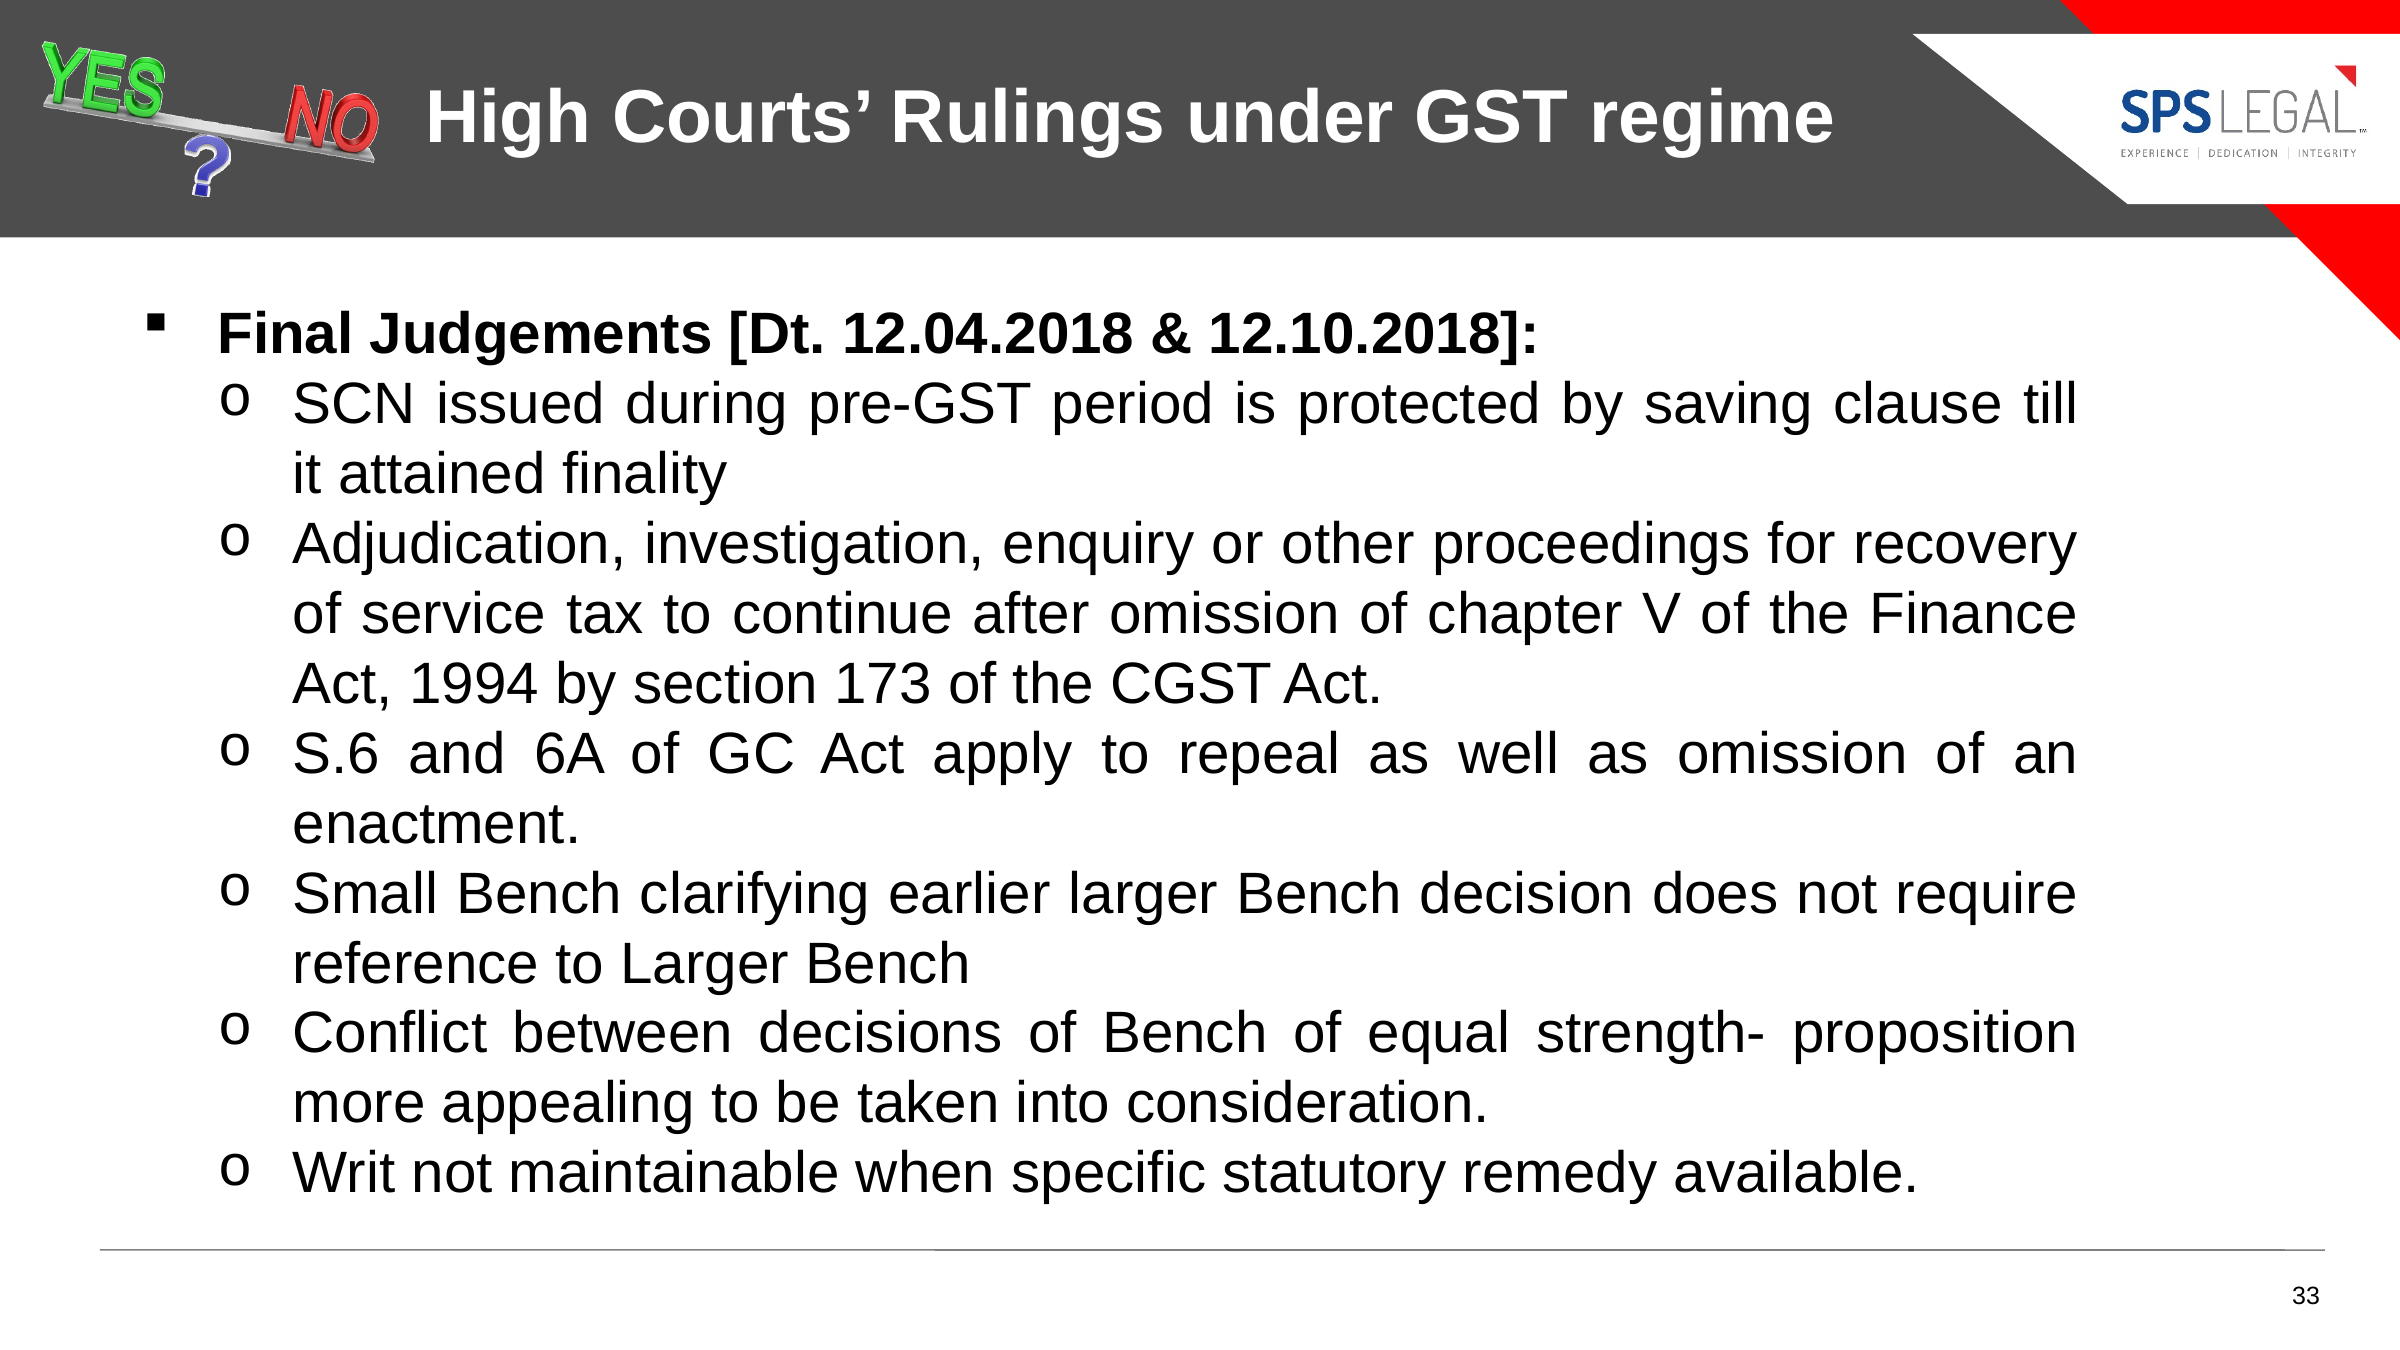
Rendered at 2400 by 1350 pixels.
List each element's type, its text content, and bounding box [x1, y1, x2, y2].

slide_number 33 [1760, 1279, 2320, 1338]
text_box Final Judgements [Dt. 12.04.2018 & 12.10.2018]: SCN issued during pre-GST period is protected by saving clause till it attained finality Adjudication, investigation, enquiry or other proceedings for recovery of service tax to continue after omission of chapter V of the Finance Act, 1994 by section 173 of the CGST Act. S.6 and 6A of GC Act apply to repeal as well as omission of an enactment. Small Bench clarifying earlier larger Bench decision does not require reference to Larger Bench Conflict between decisions of Bench of equal strength- proposition more appealing to be taken into consideration. Writ not maintainable when specific statutory remedy available. [62, 287, 2096, 1212]
title High Courts’ Rulings under GST regime [424, 49, 2280, 177]
picture [2280, 58, 2375, 166]
picture [38, 38, 385, 200]
